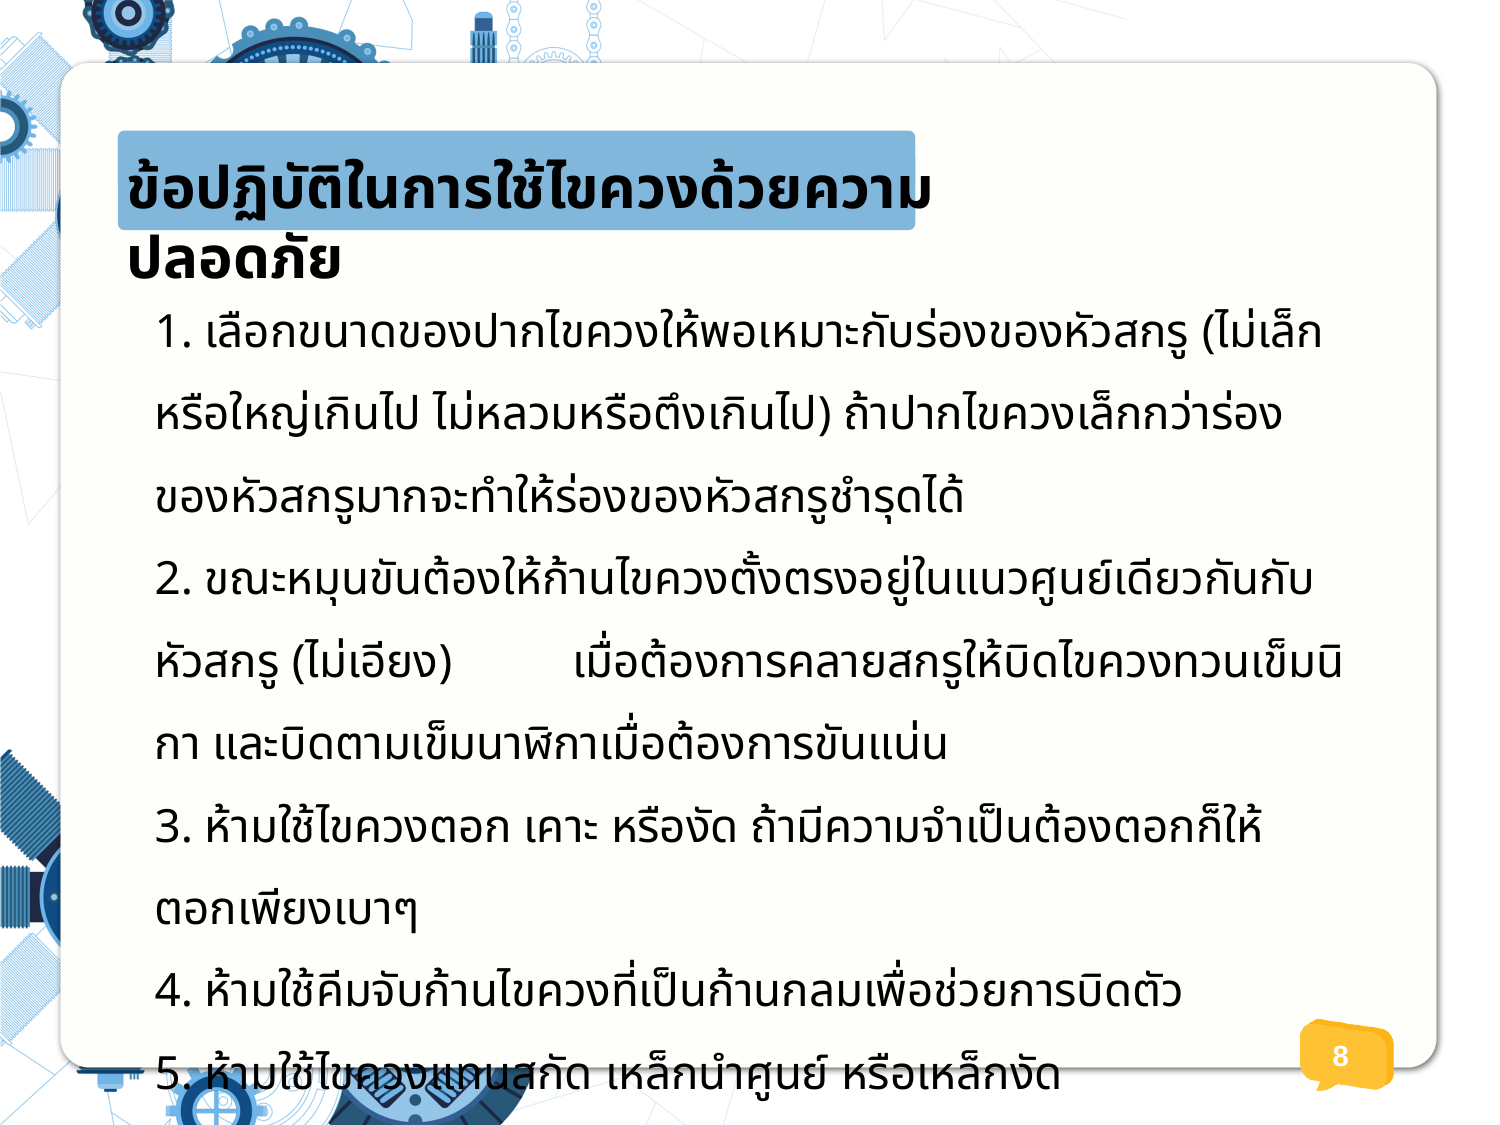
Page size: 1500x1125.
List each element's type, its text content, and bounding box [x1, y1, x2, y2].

text_box ข้อปฏิบัติในการใช้ไขควงด้วยความปลอดภัย [112, 142, 987, 297]
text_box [117, 130, 916, 231]
text_box 1. เลือกขนาดของปากไขควงให้พอเหมาะกับร่องของหัวสกรู (ไม่เล็กหรือใหญ่เกินไป ไม่หลวมหรือตึงเกินไป) ถ้าปากไขควงเล็กกว่าร่องของหัวสกรูมากจะทำให้ร่องของหัวสกรูชำรุดได้ 2. ขณะหมุนขันต้องให้ก้านไขควงตั้งตรงอยู่ในแนวศูนย์เดียวกันกับหัวสกรู (ไม่เอียง) เมื่อต้องการคลายสกรูให้บิดไขควงทวนเข็มนิกา และบิดตามเข็มนาฬิกาเมื่อต้องการขันแน่น 3. ห้ามใช้ไขควงตอก เคาะ หรืองัด ถ้ามีความจำเป็นต้องตอกก็ให้ตอกเพียงเบาๆ 4. ห้ามใช้คีมจับก้านไขควงที่เป็นก้านกลมเพื่อช่วยการบิดตัว 5. ห้ามใช้ไขควงแทนสกัด เหล็กนำศูนย์ หรือเหล็กงัด [139, 266, 1361, 1106]
picture [0, 0, 1500, 1125]
